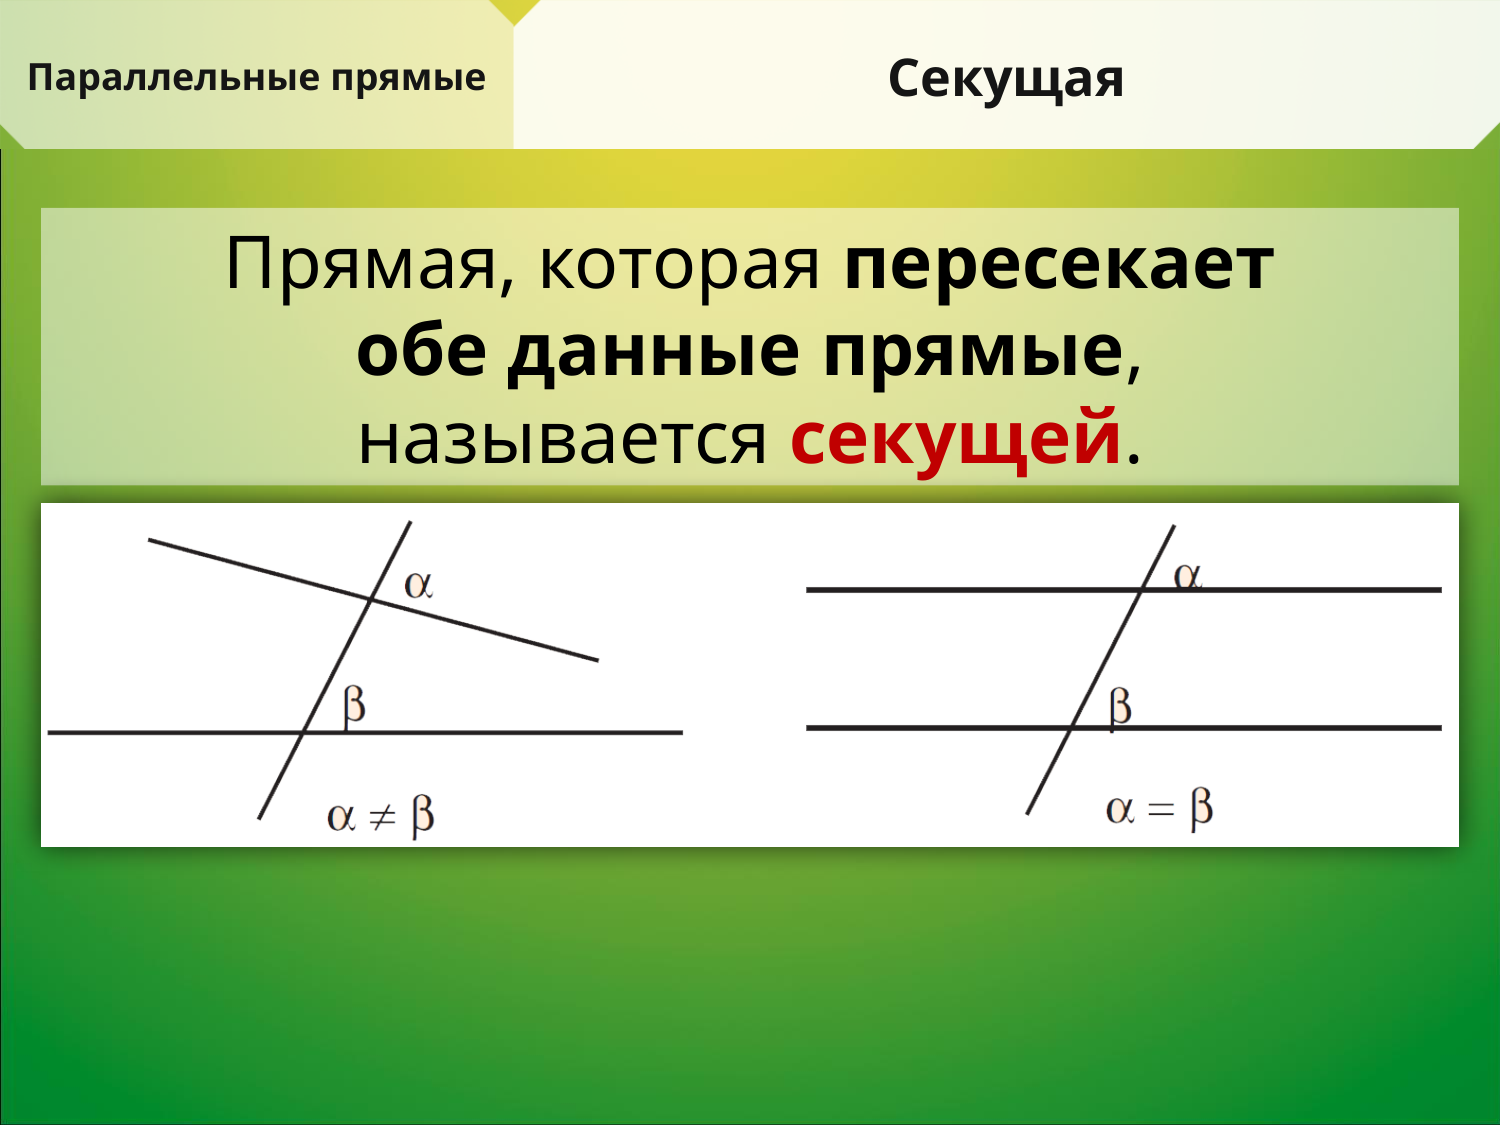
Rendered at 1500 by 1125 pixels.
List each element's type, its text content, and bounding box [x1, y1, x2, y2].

picture [0, 0, 1500, 1125]
text_box Прямая, которая пересекает обе данные прямые, называется секущей. [41, 207, 1459, 484]
